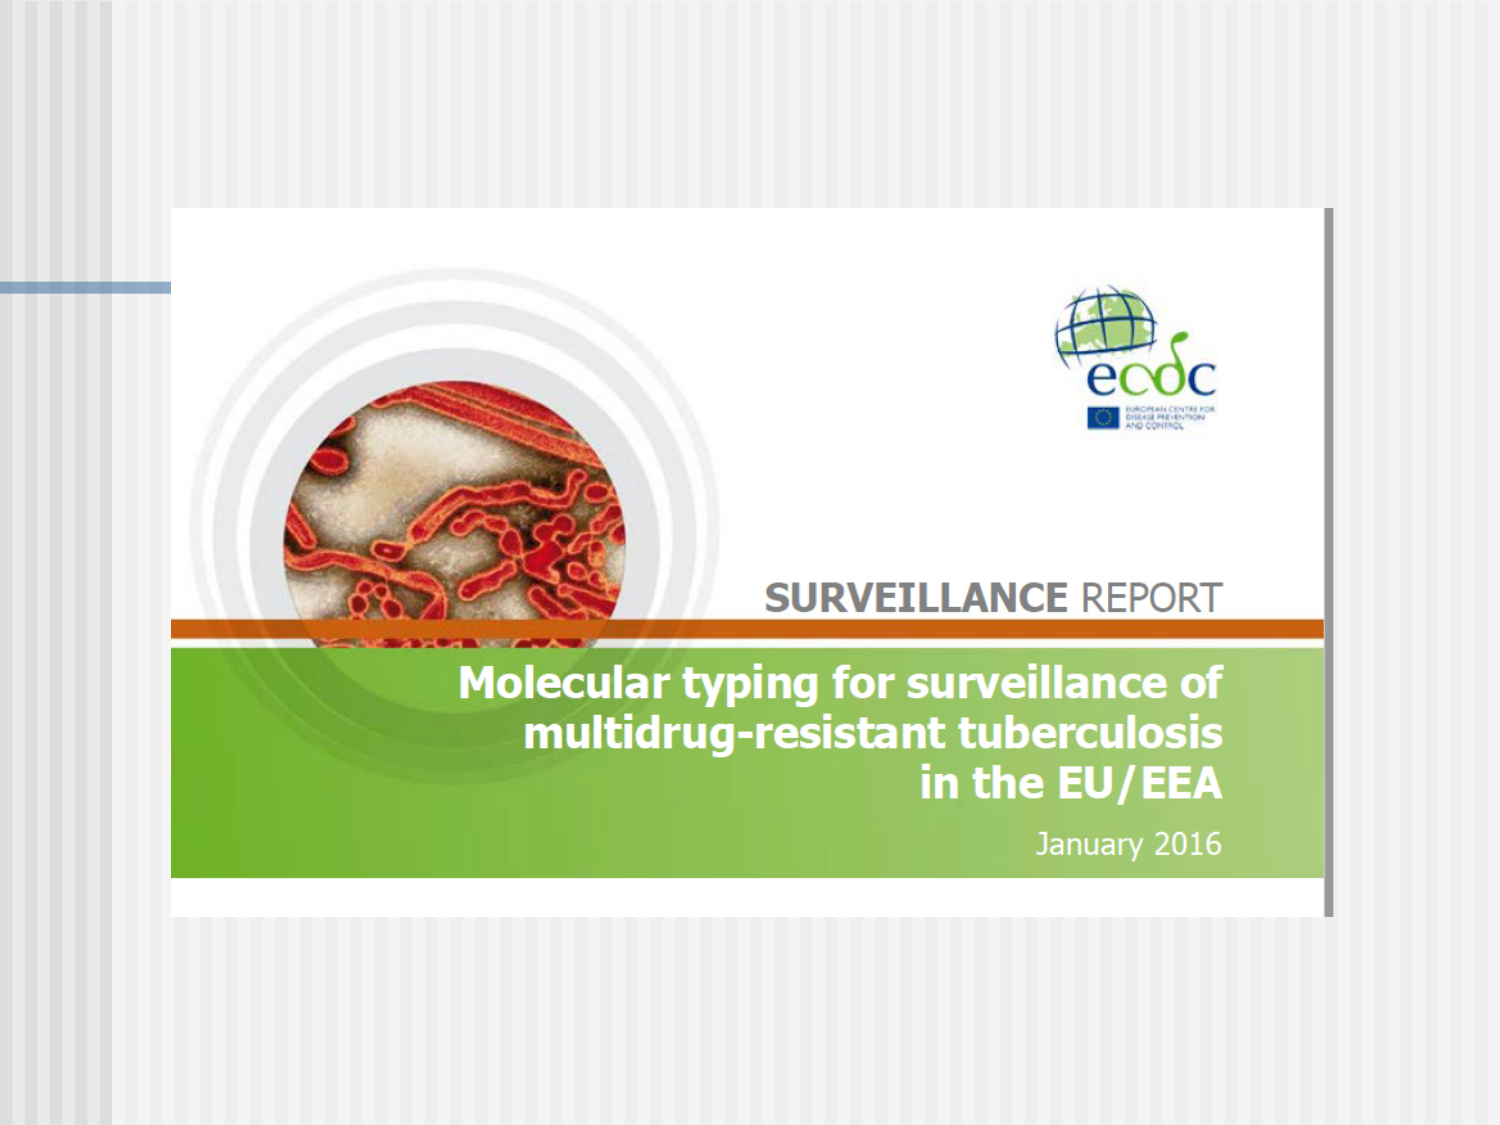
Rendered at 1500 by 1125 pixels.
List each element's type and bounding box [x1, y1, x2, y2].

list [170, 207, 1334, 918]
